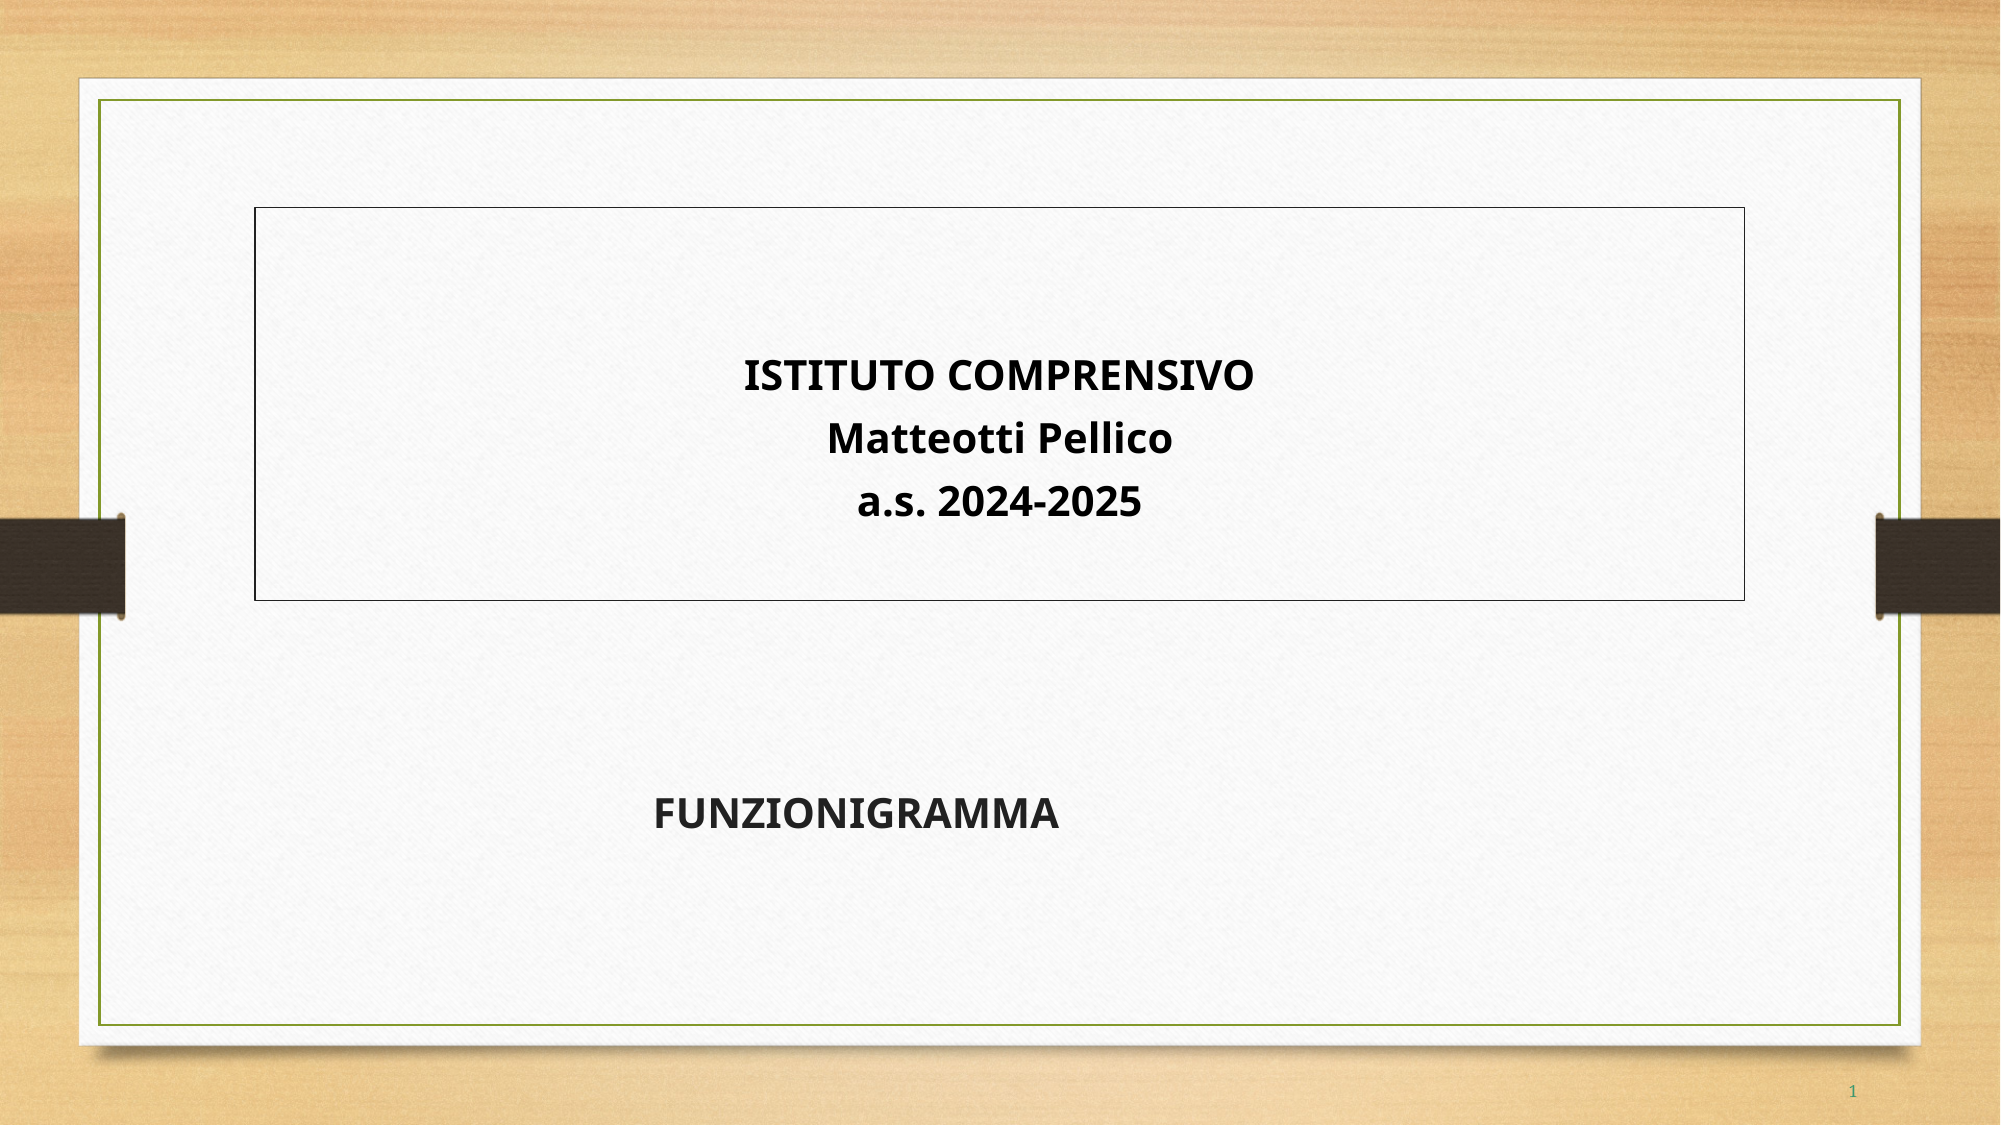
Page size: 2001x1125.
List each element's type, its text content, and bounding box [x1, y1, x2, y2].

picture [0, 0, 2001, 1125]
slide_number 1 [1848, 1080, 1919, 1114]
list ISTITUTO COMPRENSIVO Matteotti Pellico a.s. 2024-2025 FUNZIONIGRAMMA [255, 207, 1745, 601]
